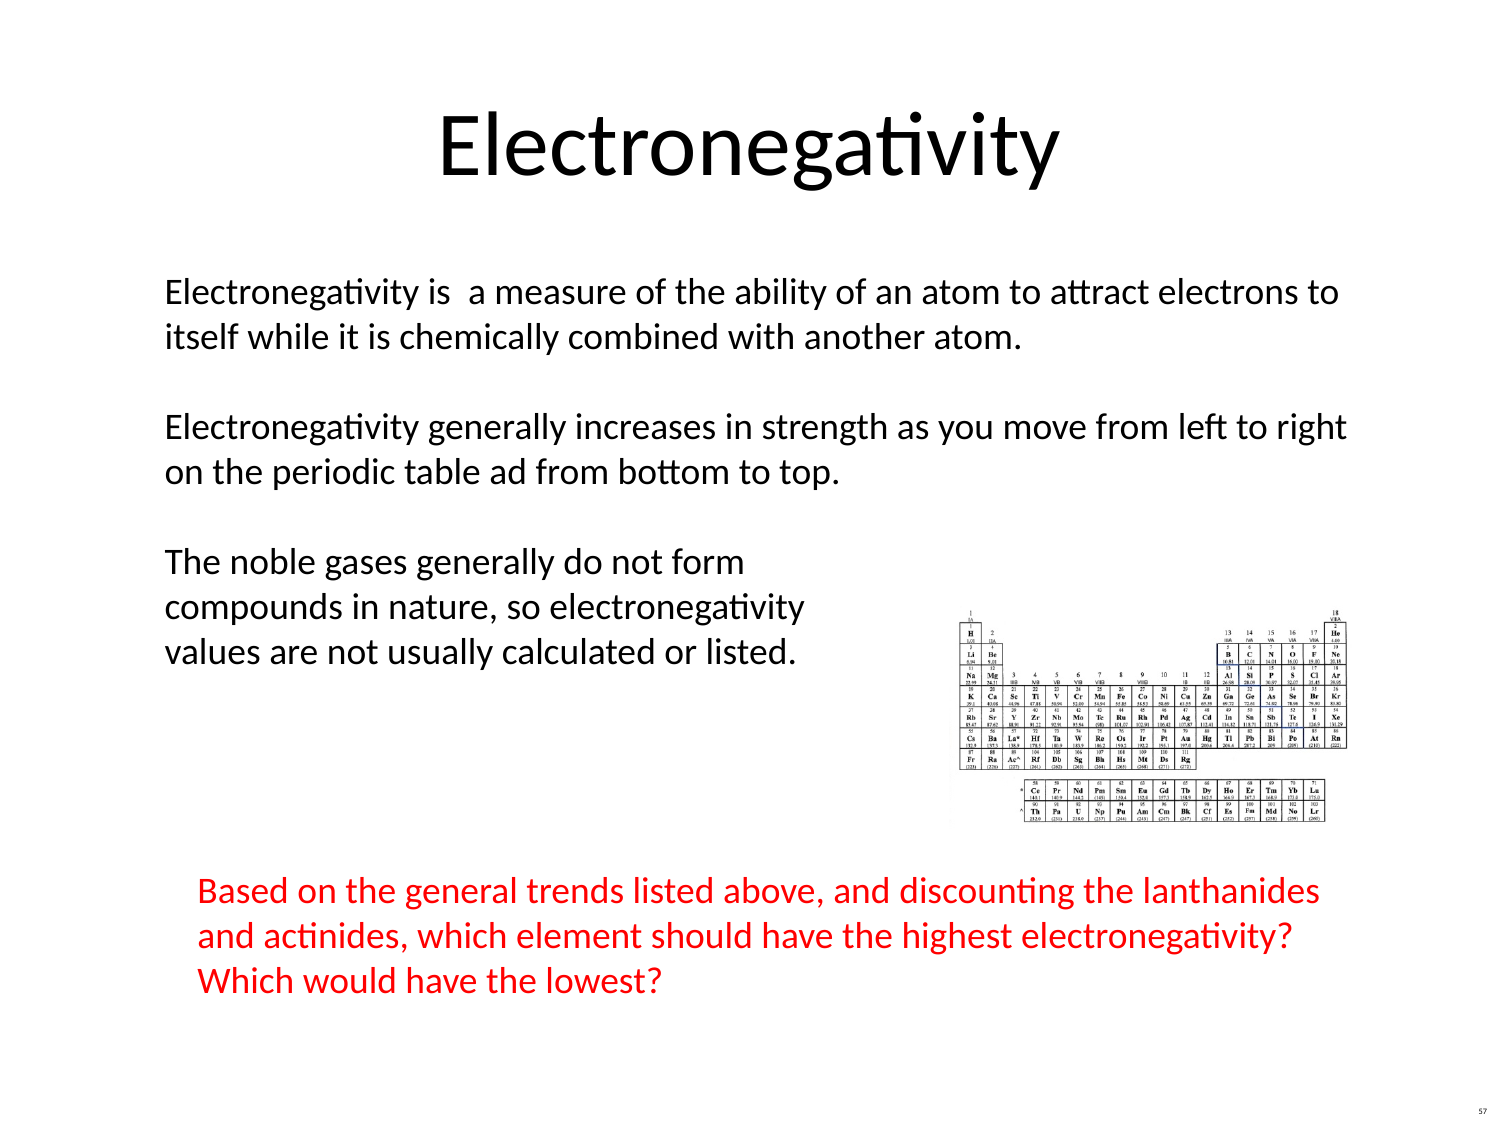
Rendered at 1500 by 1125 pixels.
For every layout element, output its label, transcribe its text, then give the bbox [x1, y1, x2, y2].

text_box 57 [1463, 1098, 1500, 1124]
title Electronegativity [75, 45, 1425, 233]
text_box Electronegativity is a measure of the ability of an atom to attract electrons to itself while it is chemically combined with another atom. Electronegativity generally increases in strength as you move from left to right on the periodic table ad from bottom to top. The noble gases generally do not form compounds in nature, so electronegativity values are not usually calculated or listed. [149, 259, 1365, 680]
picture [949, 600, 1352, 829]
text_box Based on the general trends listed above, and discounting the lanthanides and actinides, which element should have the highest electronegativity? Which would have the lowest? [182, 858, 1337, 1009]
